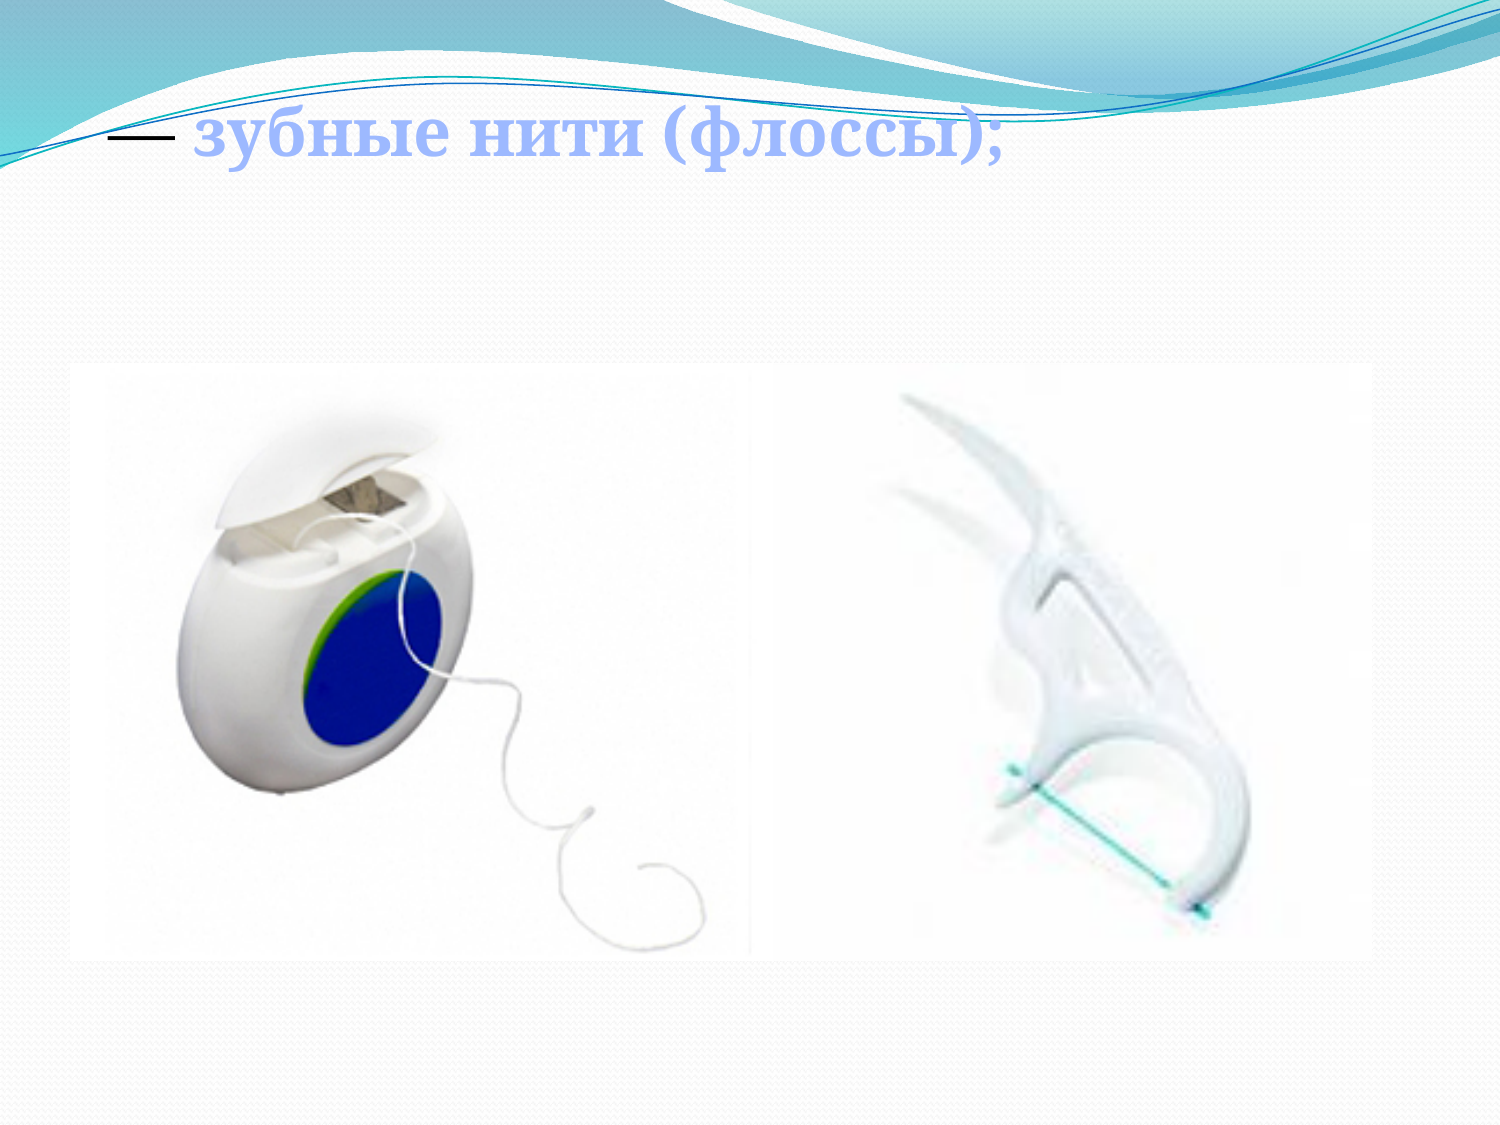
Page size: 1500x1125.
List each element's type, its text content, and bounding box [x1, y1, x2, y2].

picture [70, 362, 1372, 962]
text_box — зубные нити (флоссы); [93, 81, 1395, 737]
